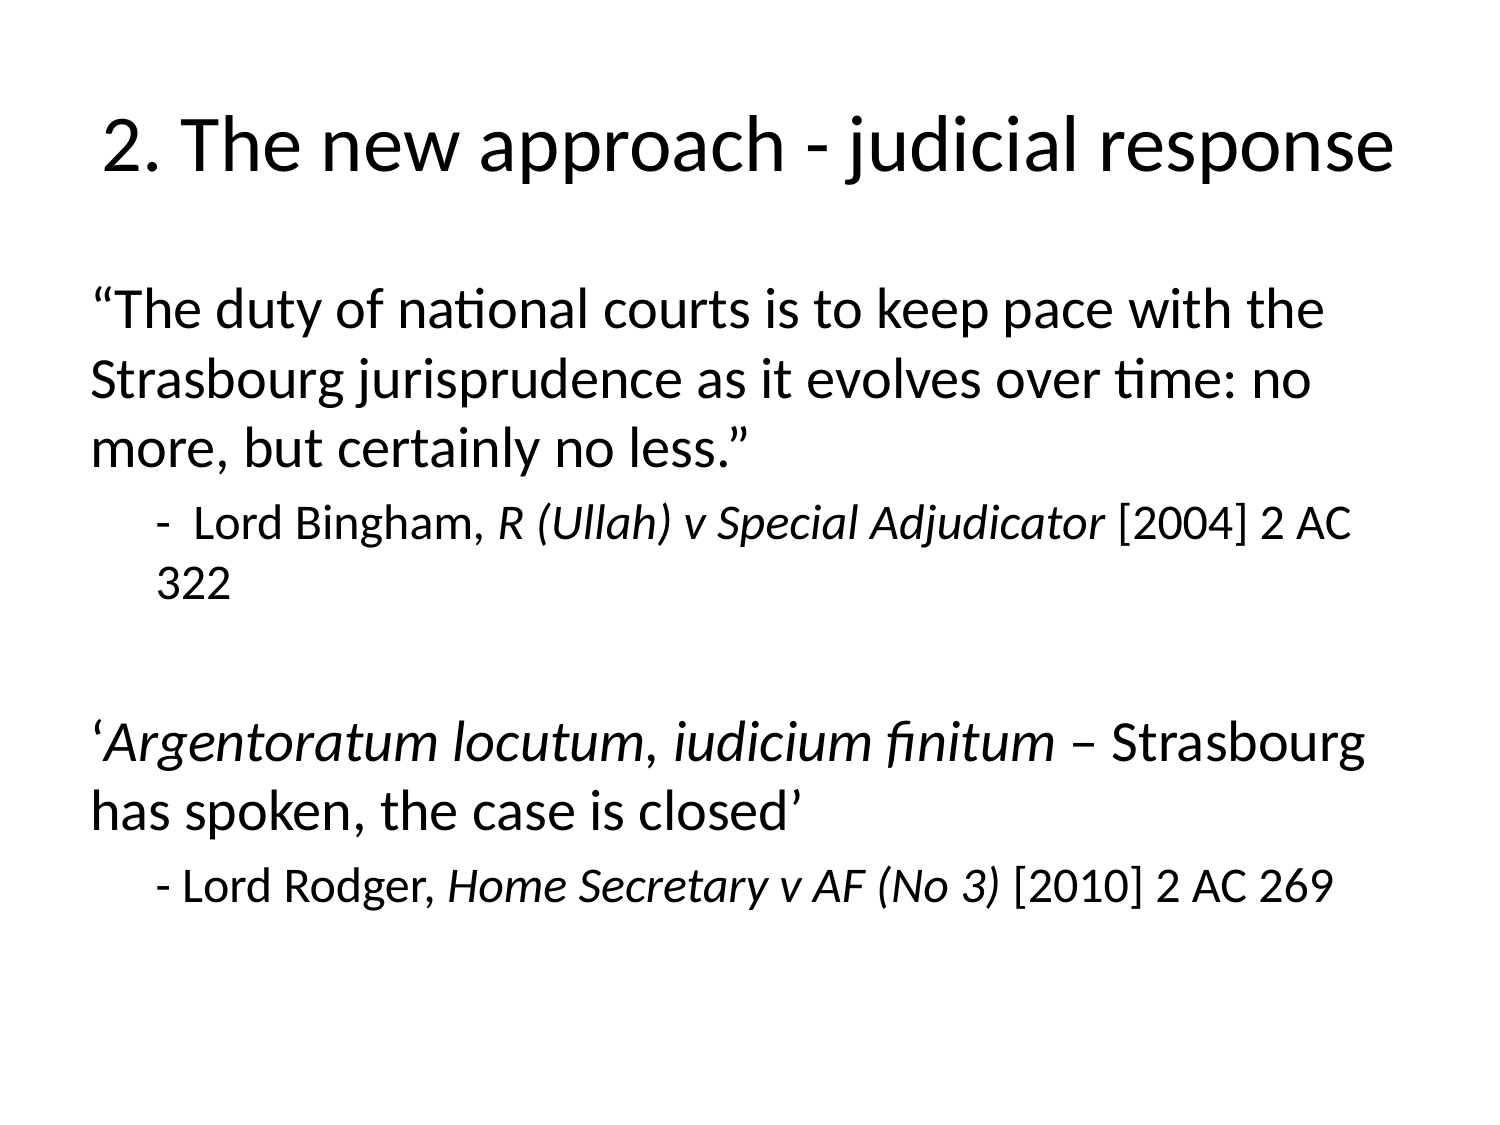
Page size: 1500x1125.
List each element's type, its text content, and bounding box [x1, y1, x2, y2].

list “The duty of national courts is to keep pace with the Strasbourg jurisprudence as it evolves over time: no more, but certainly no less.” - Lord Bingham, R (Ullah) v Special Adjudicator [2004] 2 AC 322 ‘Argentoratum locutum, iudicium finitum – Strasbourg has spoken, the case is closed’ - Lord Rodger, Home Secretary v AF (No 3) [2010] 2 AC 269 [75, 262, 1425, 1005]
title 2. The new approach - judicial response [75, 45, 1425, 233]
